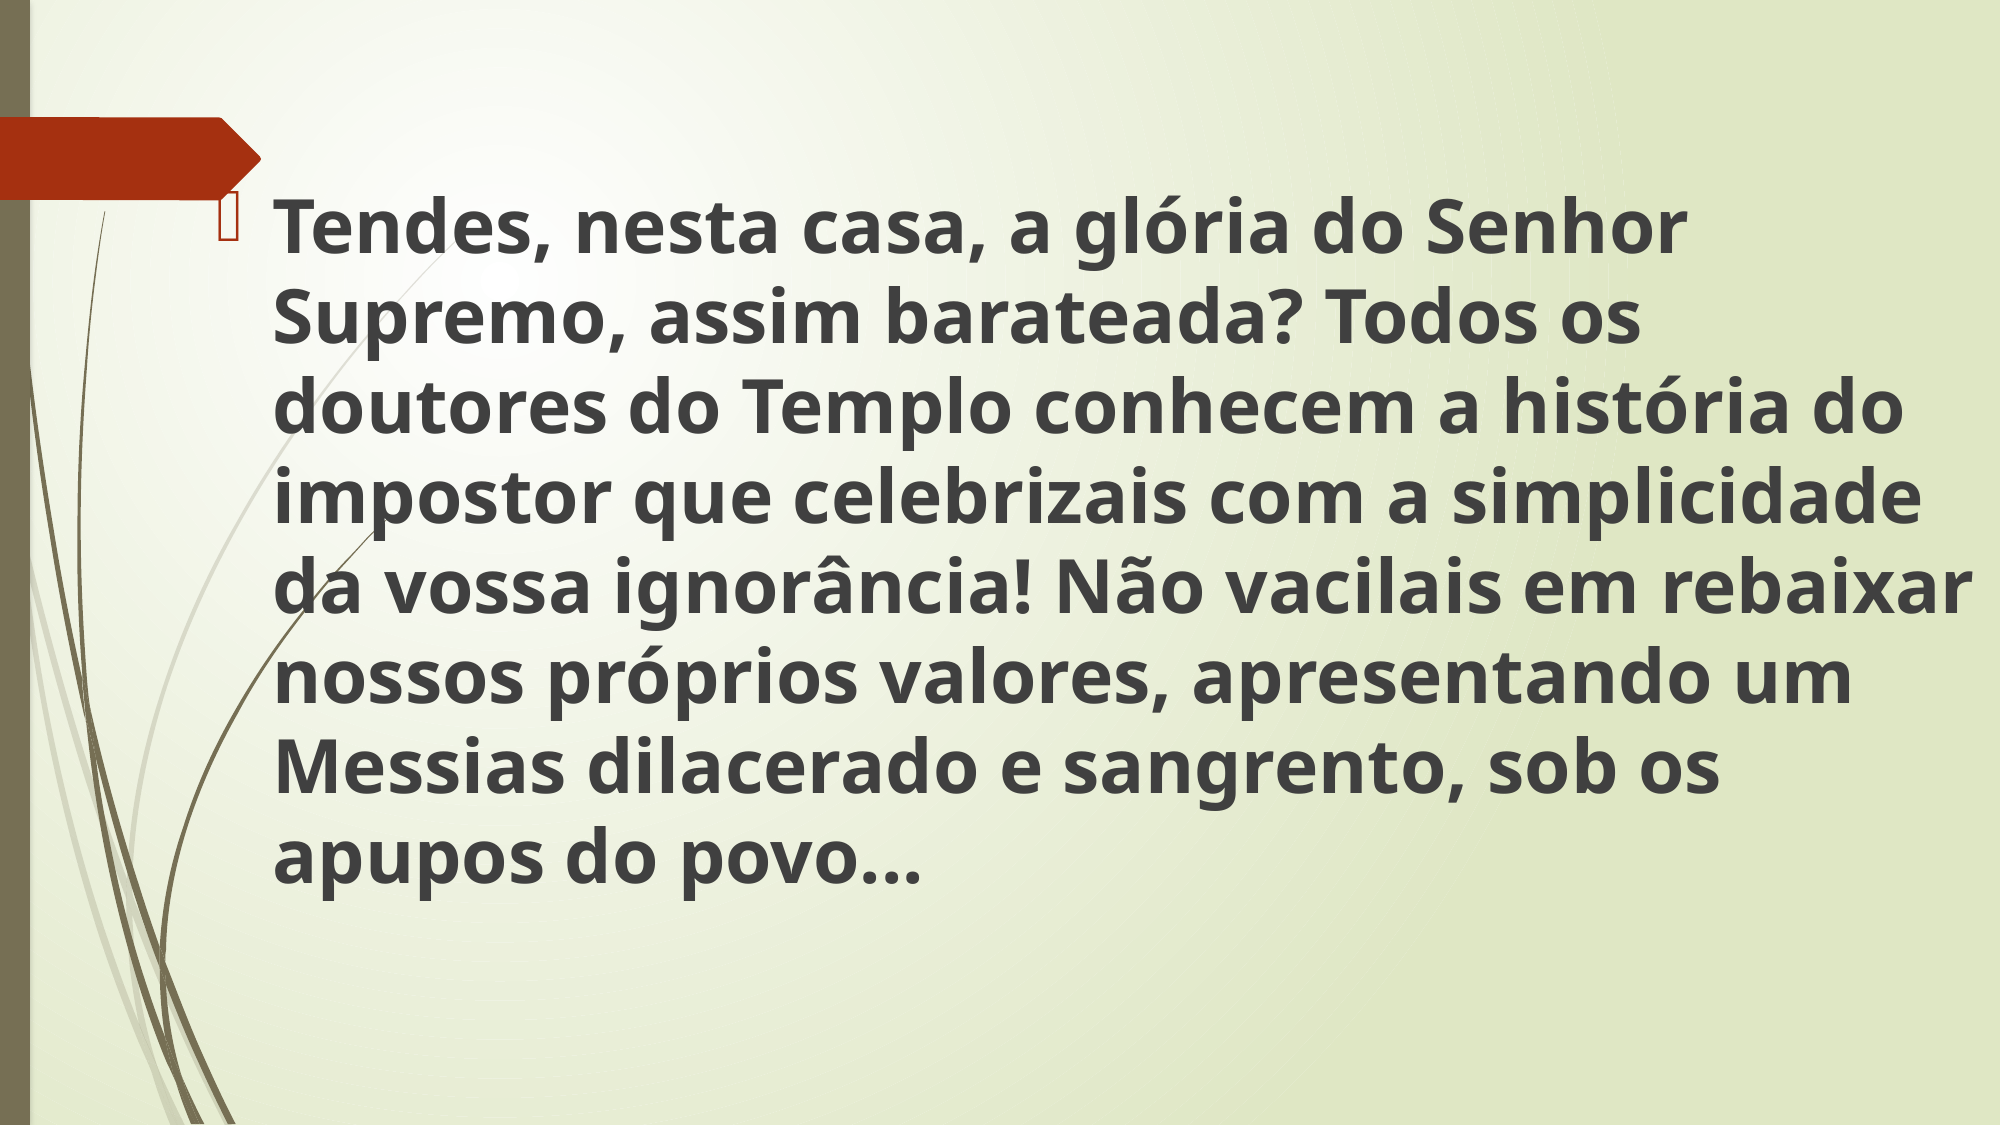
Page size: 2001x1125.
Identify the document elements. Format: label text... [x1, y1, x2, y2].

list Tendes, nesta casa, a glória do Senhor Supremo, assim barateada? Todos os doutores do Templo conhecem a história do impostor que celebrizais com a simplicidade da vossa ignorância! Não vacilais em rebaixar nossos próprios valores, apresentando um Messias dilacerado e sangrento, sob os apupos do povo... [201, 0, 2000, 1125]
